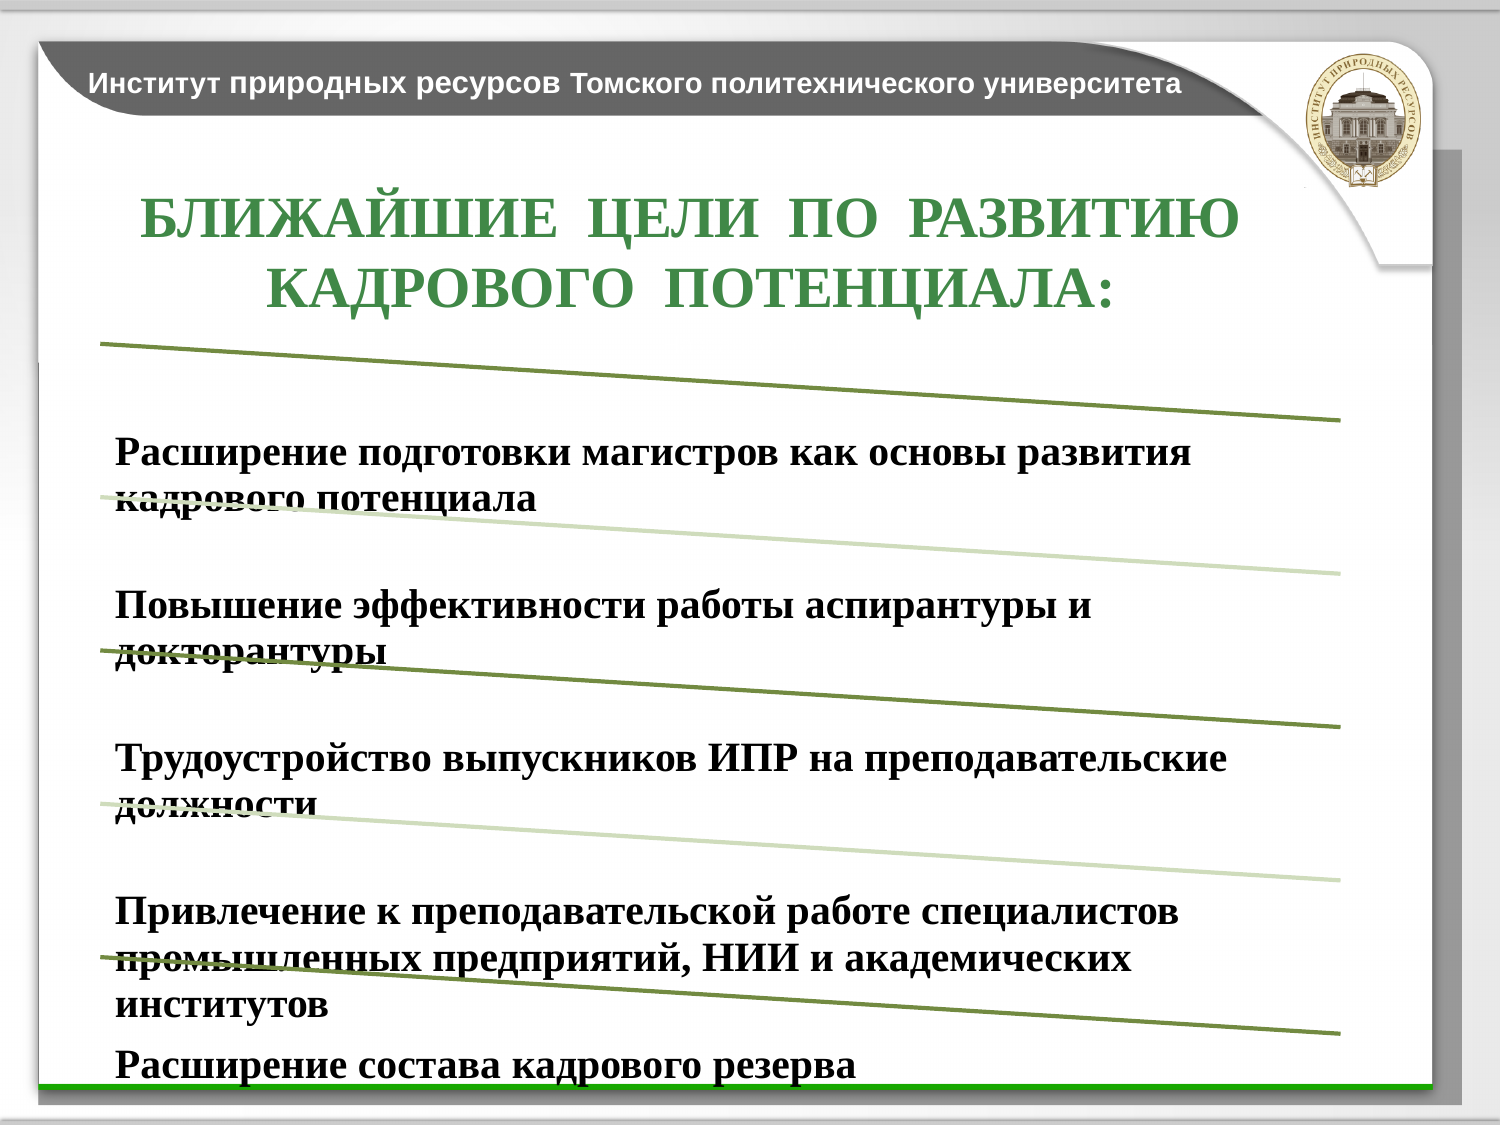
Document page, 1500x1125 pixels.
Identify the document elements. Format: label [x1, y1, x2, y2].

list [0, 0, 1500, 1125]
picture [1303, 51, 1424, 189]
text_box [100, 343, 1341, 1111]
